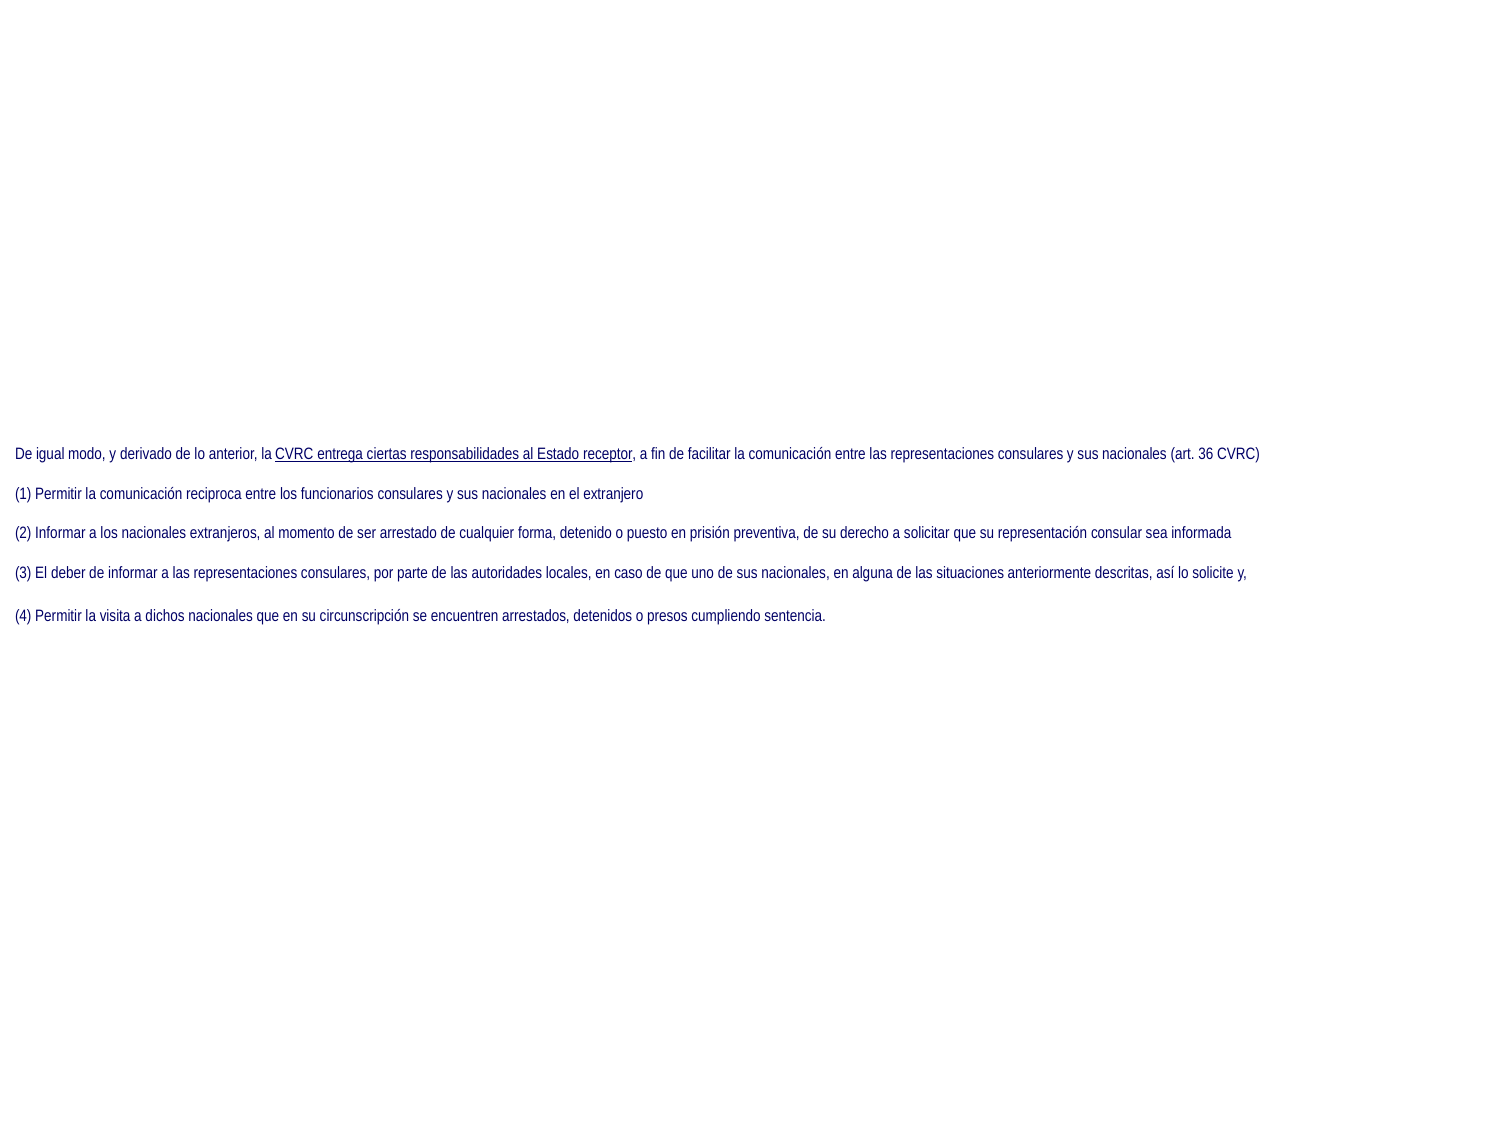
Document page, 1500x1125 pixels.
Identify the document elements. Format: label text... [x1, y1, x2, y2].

title De igual modo, y derivado de lo anterior, la CVRC entrega ciertas responsabilidades al Estado receptor, a fin de facilitar la comunicación entre las representaciones consulares y sus nacionales (art. 36 CVRC) (1) Permitir la comunicación reciproca entre los funcionarios consulares y sus nacionales en el extranjero (2) Informar a los nacionales extranjeros, al momento de ser arrestado de cualquier forma, detenido o puesto en prisión preventiva, de su derecho a solicitar que su representación consular sea informada (3) El deber de informar a las representaciones consulares, por parte de las autoridades locales, en caso de que uno de sus nacionales, en alguna de las situaciones anteriormente descritas, así lo solicite y, (4) Permitir la visita a dichos nacionales que en su circunscripción se encuentren arrestados, detenidos o presos cumpliendo sentencia. [0, 433, 1500, 675]
